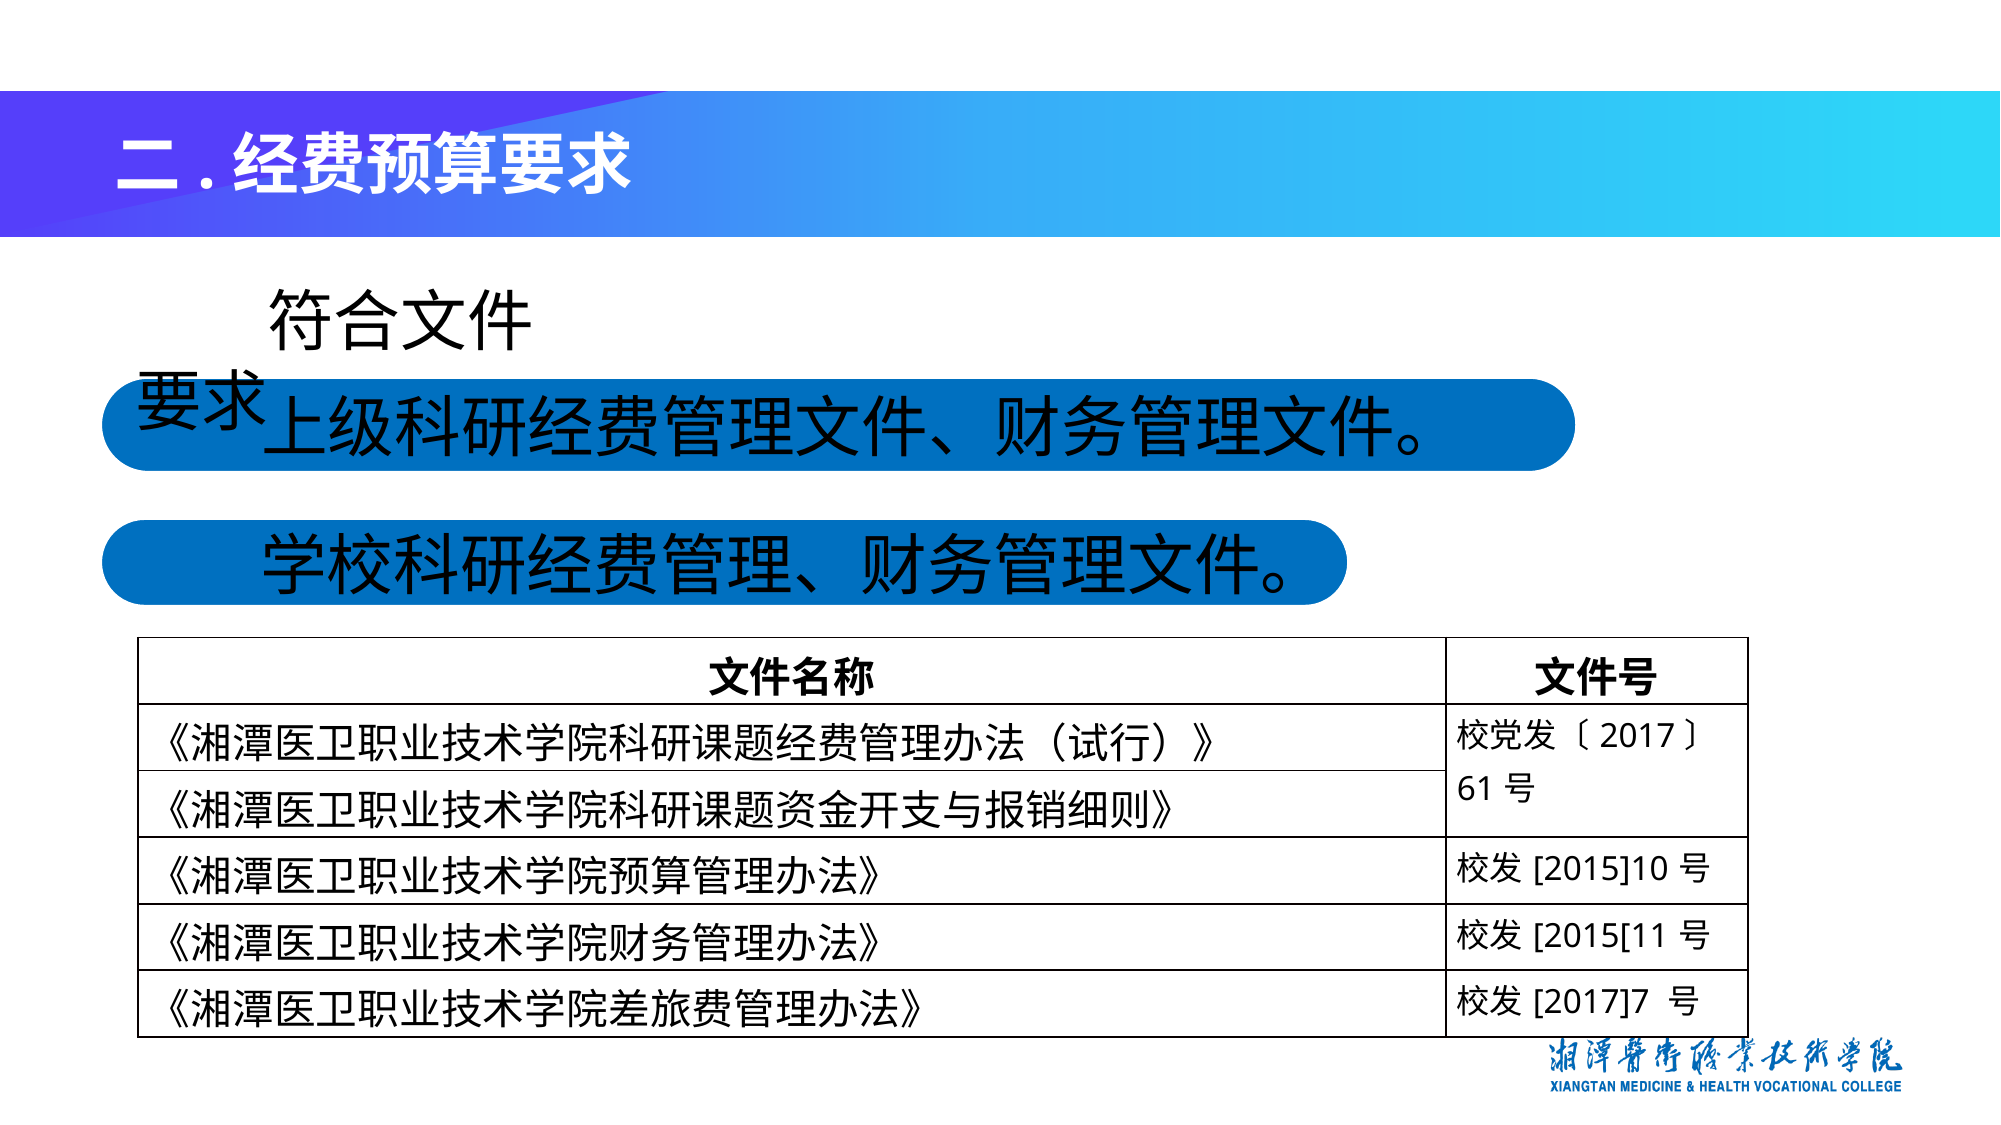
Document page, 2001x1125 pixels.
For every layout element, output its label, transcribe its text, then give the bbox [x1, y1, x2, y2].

text_box 学校科研经费管理、财务管理文件。 [99, 517, 1350, 607]
table_cell 《湘潭医卫职业技术学院财务管理办法》 [139, 905, 1445, 969]
list [99, 262, 1900, 1005]
table_cell 校党发〔2017〕61号 [1447, 705, 1747, 836]
table_cell 《湘潭医卫职业技术学院预算管理办法》 [139, 838, 1445, 903]
text_box 上级科研经费管理文件、财务管理文件。 [99, 376, 1578, 473]
picture [0, 91, 2000, 237]
table_cell 校发[2015[11号 [1447, 905, 1747, 969]
text_box 符合文件要求 [120, 271, 551, 367]
table_cell 《湘潭医卫职业技术学院科研课题资金开支与报销细则》 [139, 771, 1445, 836]
table_cell 《湘潭医卫职业技术学院科研课题经费管理办法（试行）》 [139, 705, 1445, 770]
table_header 文件名称 [139, 638, 1445, 703]
picture [1544, 975, 1956, 1125]
table_header 文件号 [1447, 638, 1747, 703]
table_cell 《湘潭医卫职业技术学院差旅费管理办法》 [139, 971, 1445, 1036]
table_cell 校发[2015]10号 [1447, 838, 1747, 903]
table_cell 校发[2017]7 号 [1447, 971, 1747, 1036]
